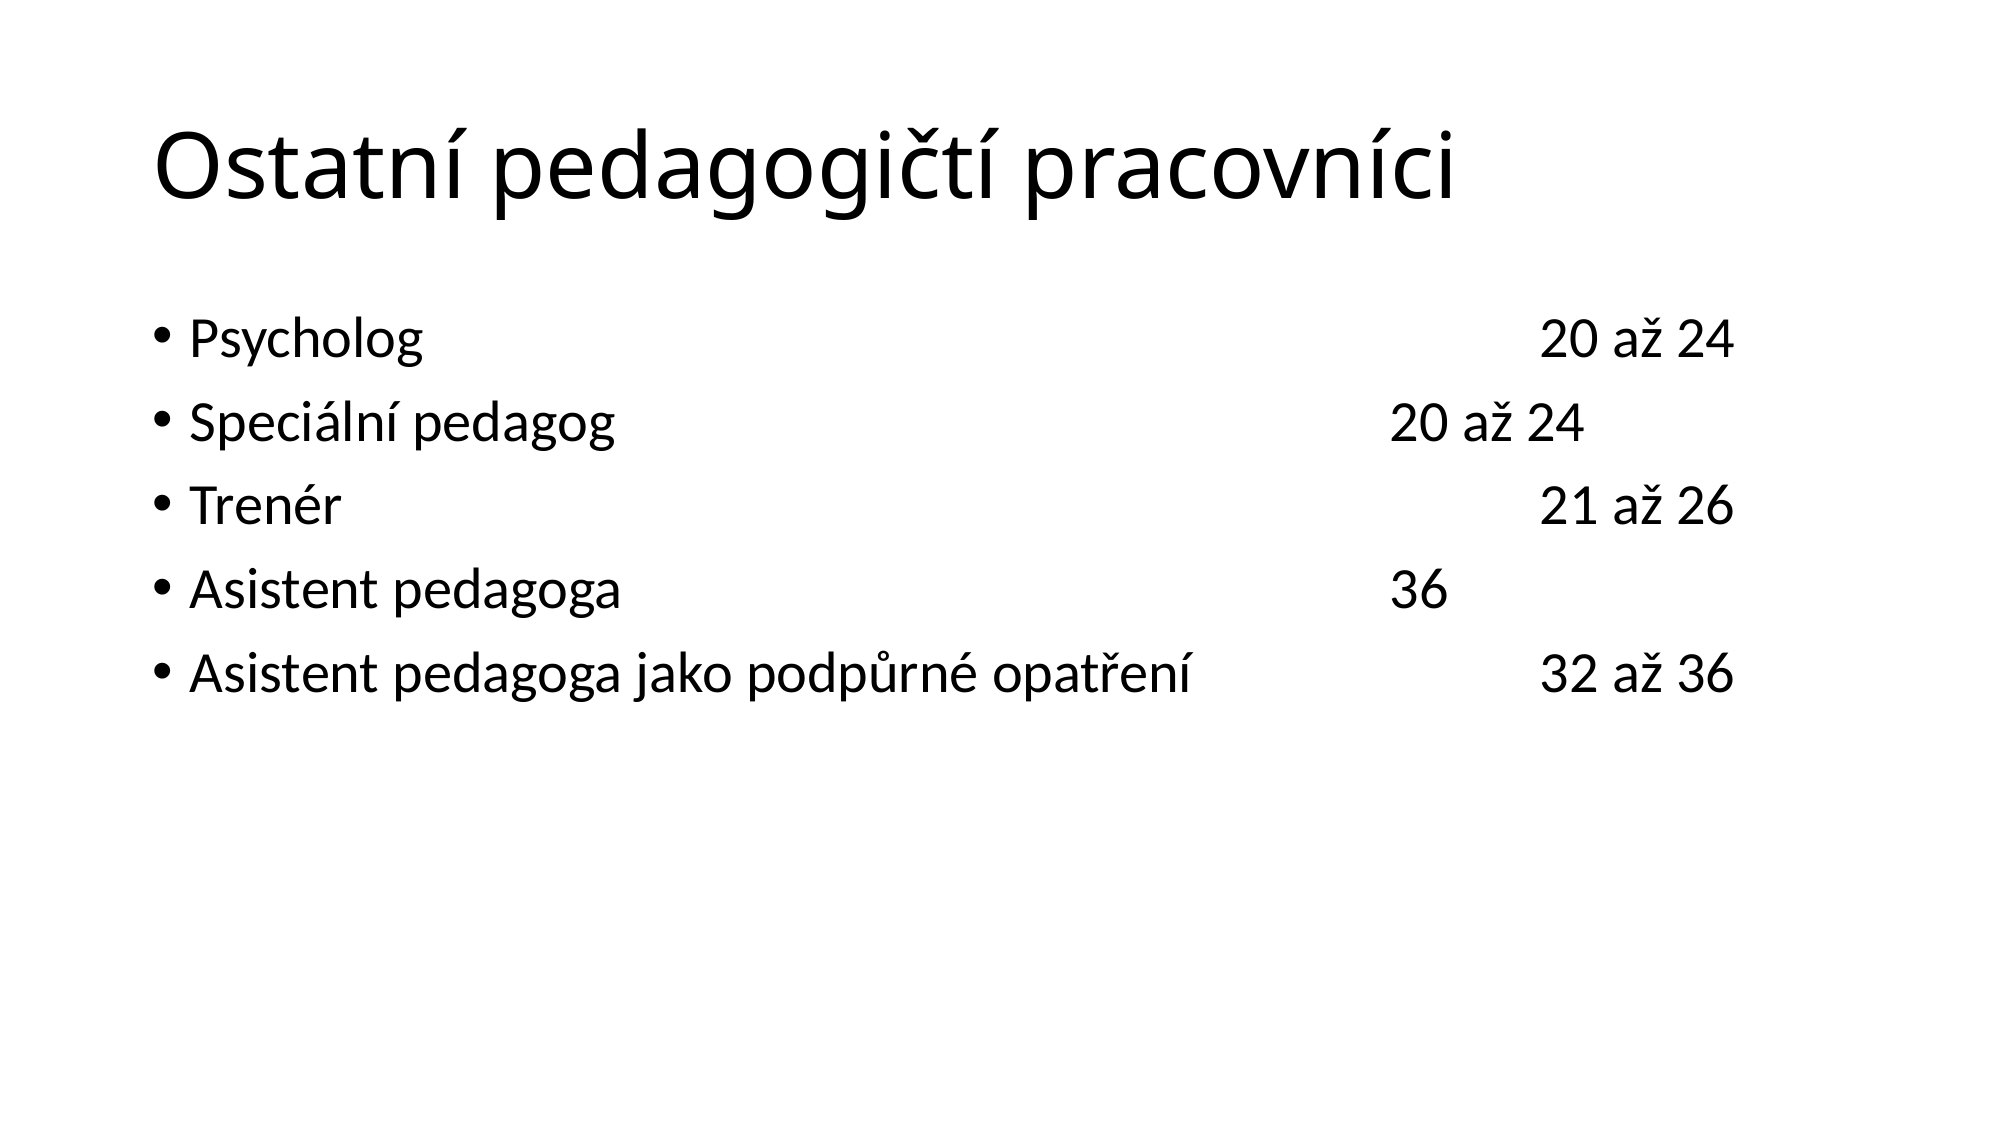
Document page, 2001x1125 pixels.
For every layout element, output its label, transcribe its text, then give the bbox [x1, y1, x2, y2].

list Psycholog 20 až 24 Speciální pedagog 20 až 24 Trenér 21 až 26 Asistent pedagoga 36 Asistent pedagoga jako podpůrné opatření 32 až 36 [137, 299, 1863, 1014]
title Ostatní pedagogičtí pracovníci [137, 59, 1863, 278]
